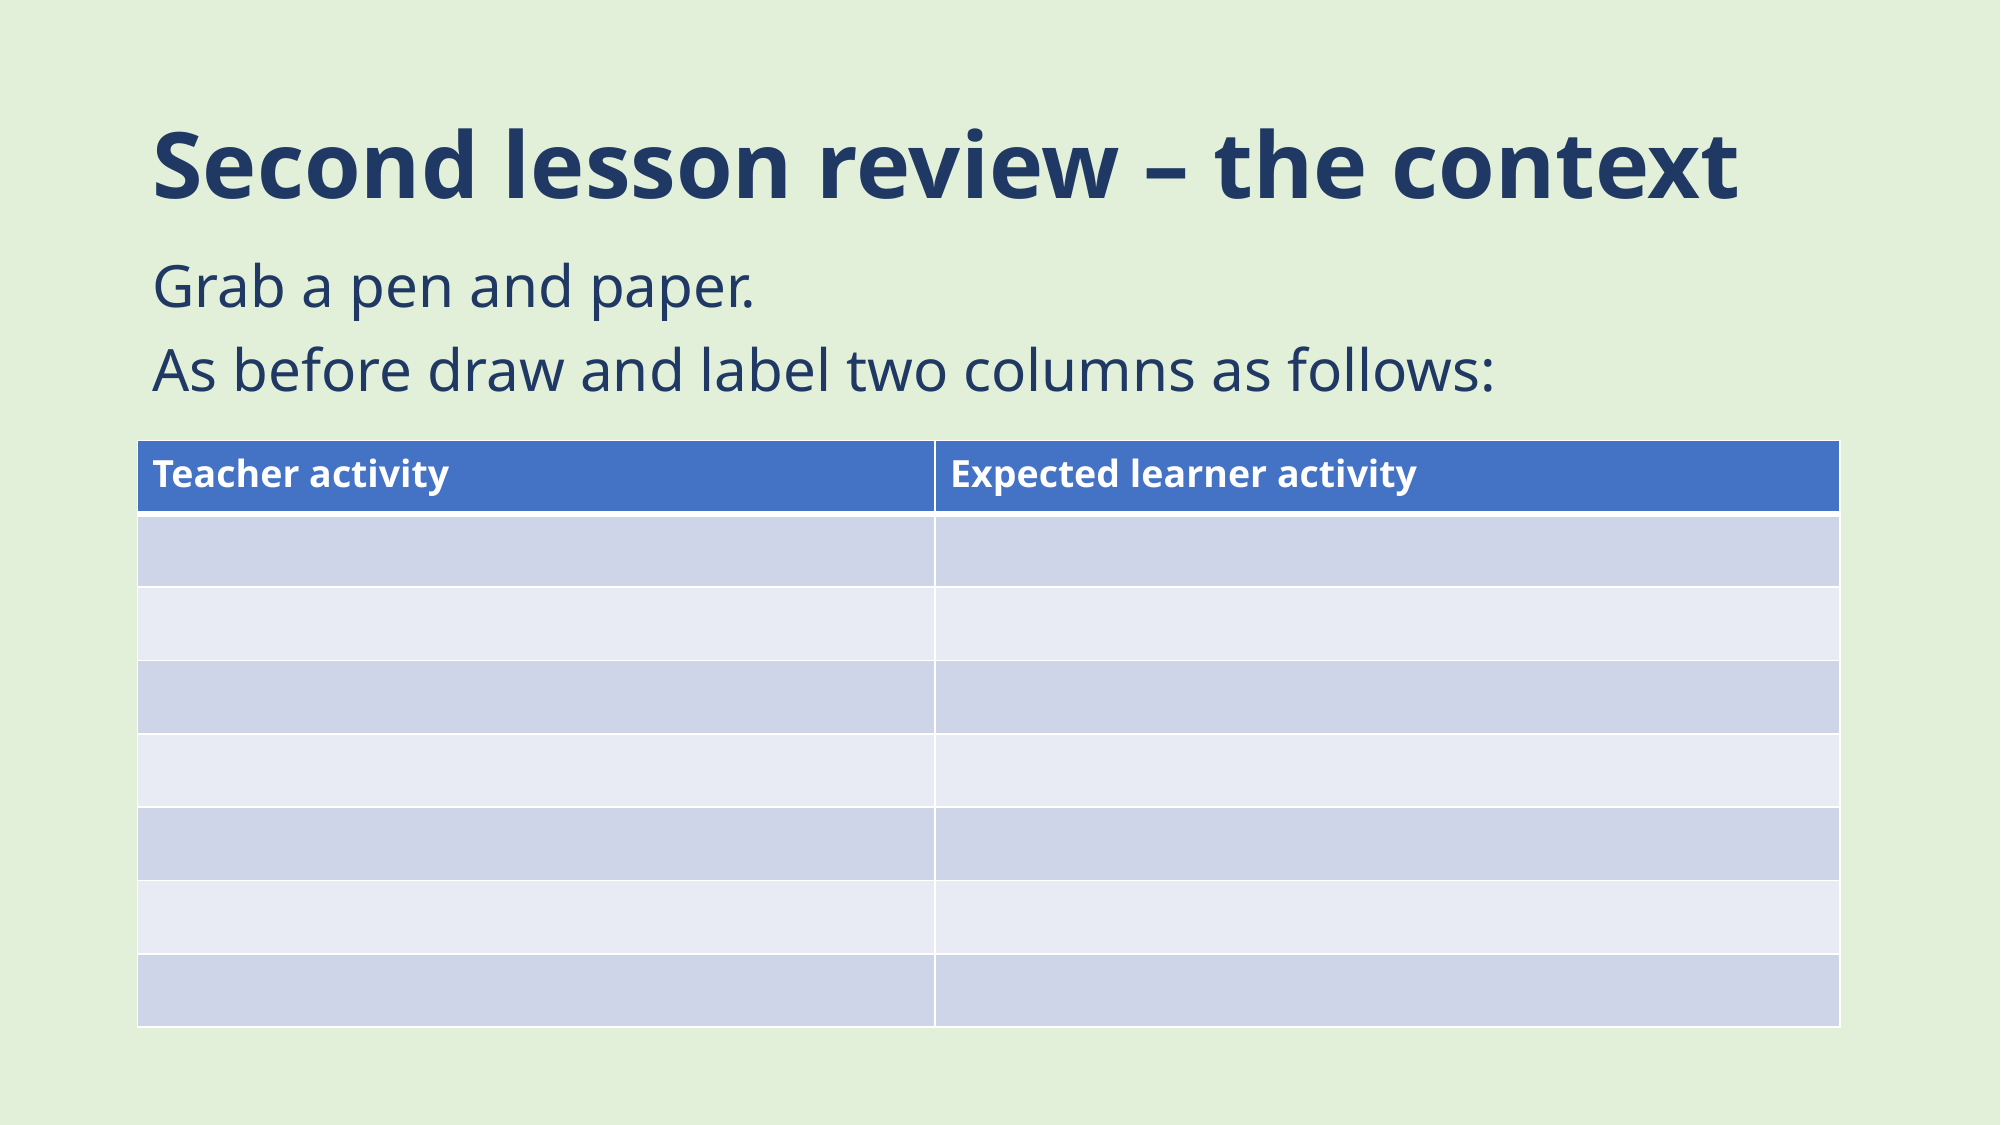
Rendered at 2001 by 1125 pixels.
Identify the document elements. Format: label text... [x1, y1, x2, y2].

table_cell [936, 808, 1839, 880]
table_cell [936, 955, 1839, 1026]
table_cell [138, 517, 934, 586]
table_cell [138, 955, 934, 1026]
table_cell [936, 588, 1839, 660]
table_cell [138, 881, 934, 953]
table_cell [138, 661, 934, 733]
table_cell [138, 735, 934, 806]
table_cell [138, 588, 934, 660]
table_cell [936, 881, 1839, 953]
list Grab a pen and paper. As before draw and label two columns as follows: [137, 249, 1863, 545]
table_header Teacher activity [138, 441, 934, 511]
table_header Expected learner activity [936, 441, 1839, 511]
table_cell [936, 661, 1839, 733]
table_cell [138, 808, 934, 880]
title Second lesson review – the context [137, 59, 1863, 249]
table_cell [936, 735, 1839, 806]
table_cell [936, 517, 1839, 586]
